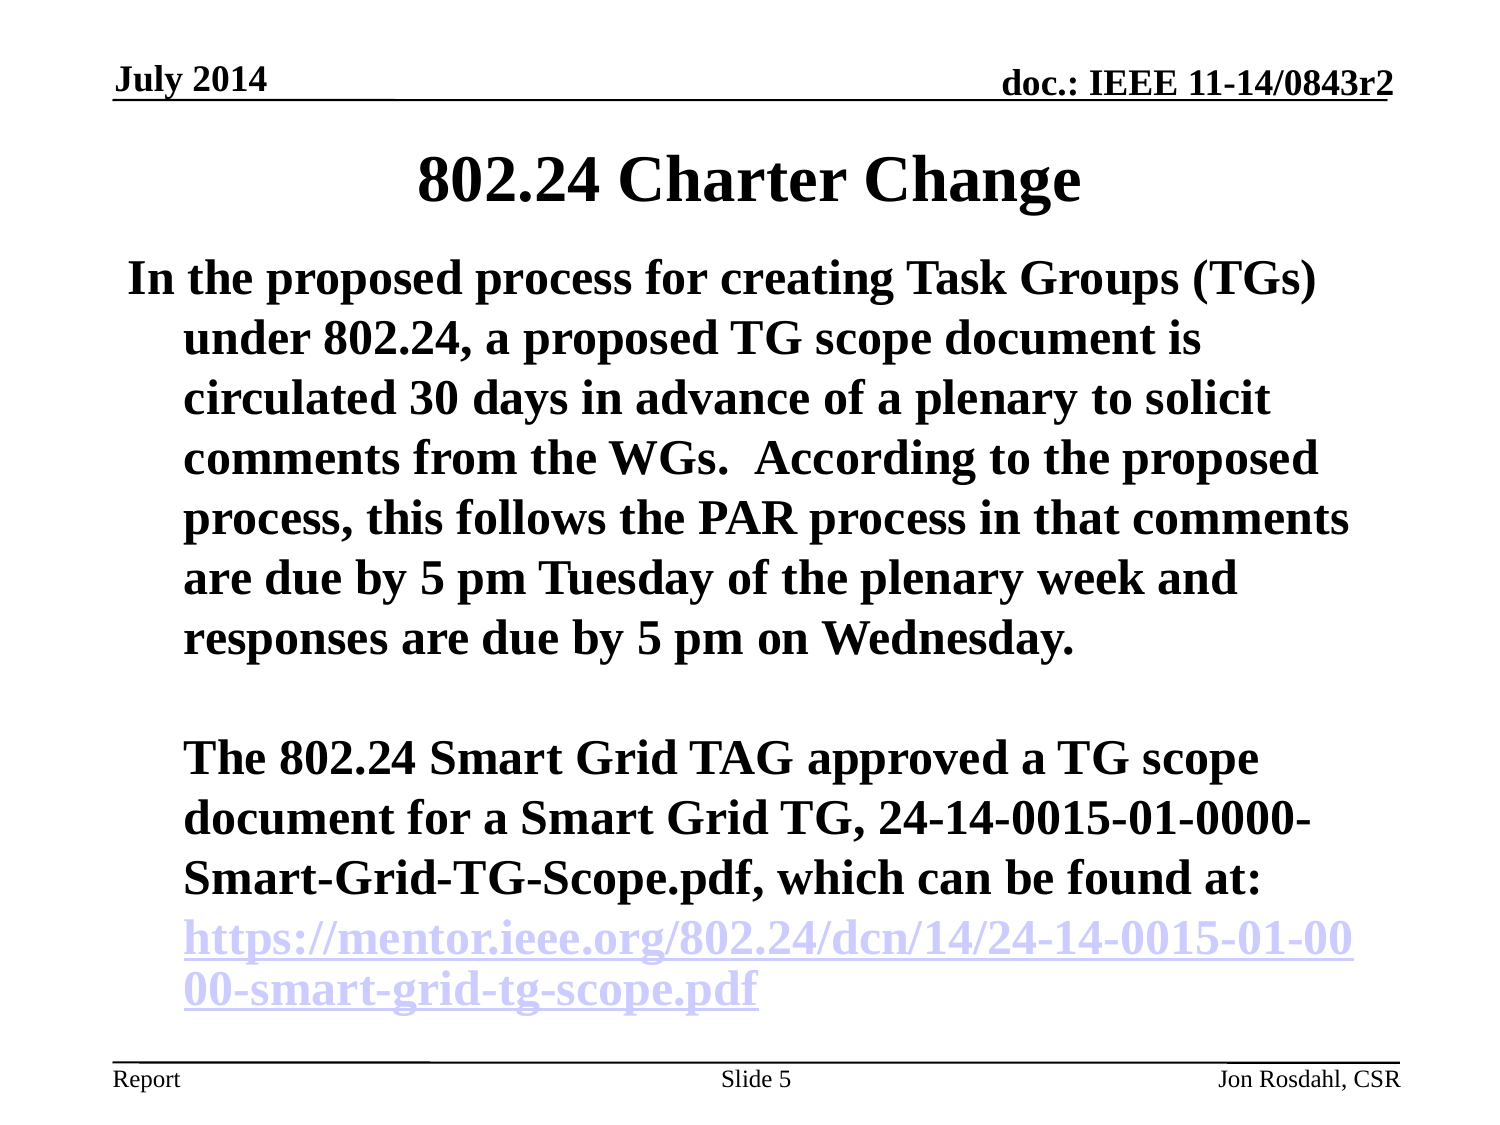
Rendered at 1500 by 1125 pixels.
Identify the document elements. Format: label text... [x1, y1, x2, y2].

list In the proposed process for creating Task Groups (TGs) under 802.24, a proposed TG scope document is circulated 30 days in advance of a plenary to solicit comments from the WGs. According to the proposed process, this follows the PAR process in that comments are due by 5 pm Tuesday of the plenary week and responses are due by 5 pm on Wednesday. The 802.24 Smart Grid TAG approved a TG scope document for a Smart Grid TG, 24-14-0015-01-0000-Smart-Grid-TG-Scope.pdf, which can be found at: https://mentor.ieee.org/802.24/dcn/14/24-14-0015-01-0000-smart-grid-tg-scope.pdf [112, 237, 1388, 1051]
footer Jon Rosdahl, CSR [878, 1061, 1402, 1093]
slide_number Slide 5 [712, 1061, 800, 1123]
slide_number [114, 54, 423, 100]
title 802.24 Charter Change [112, 112, 1388, 237]
